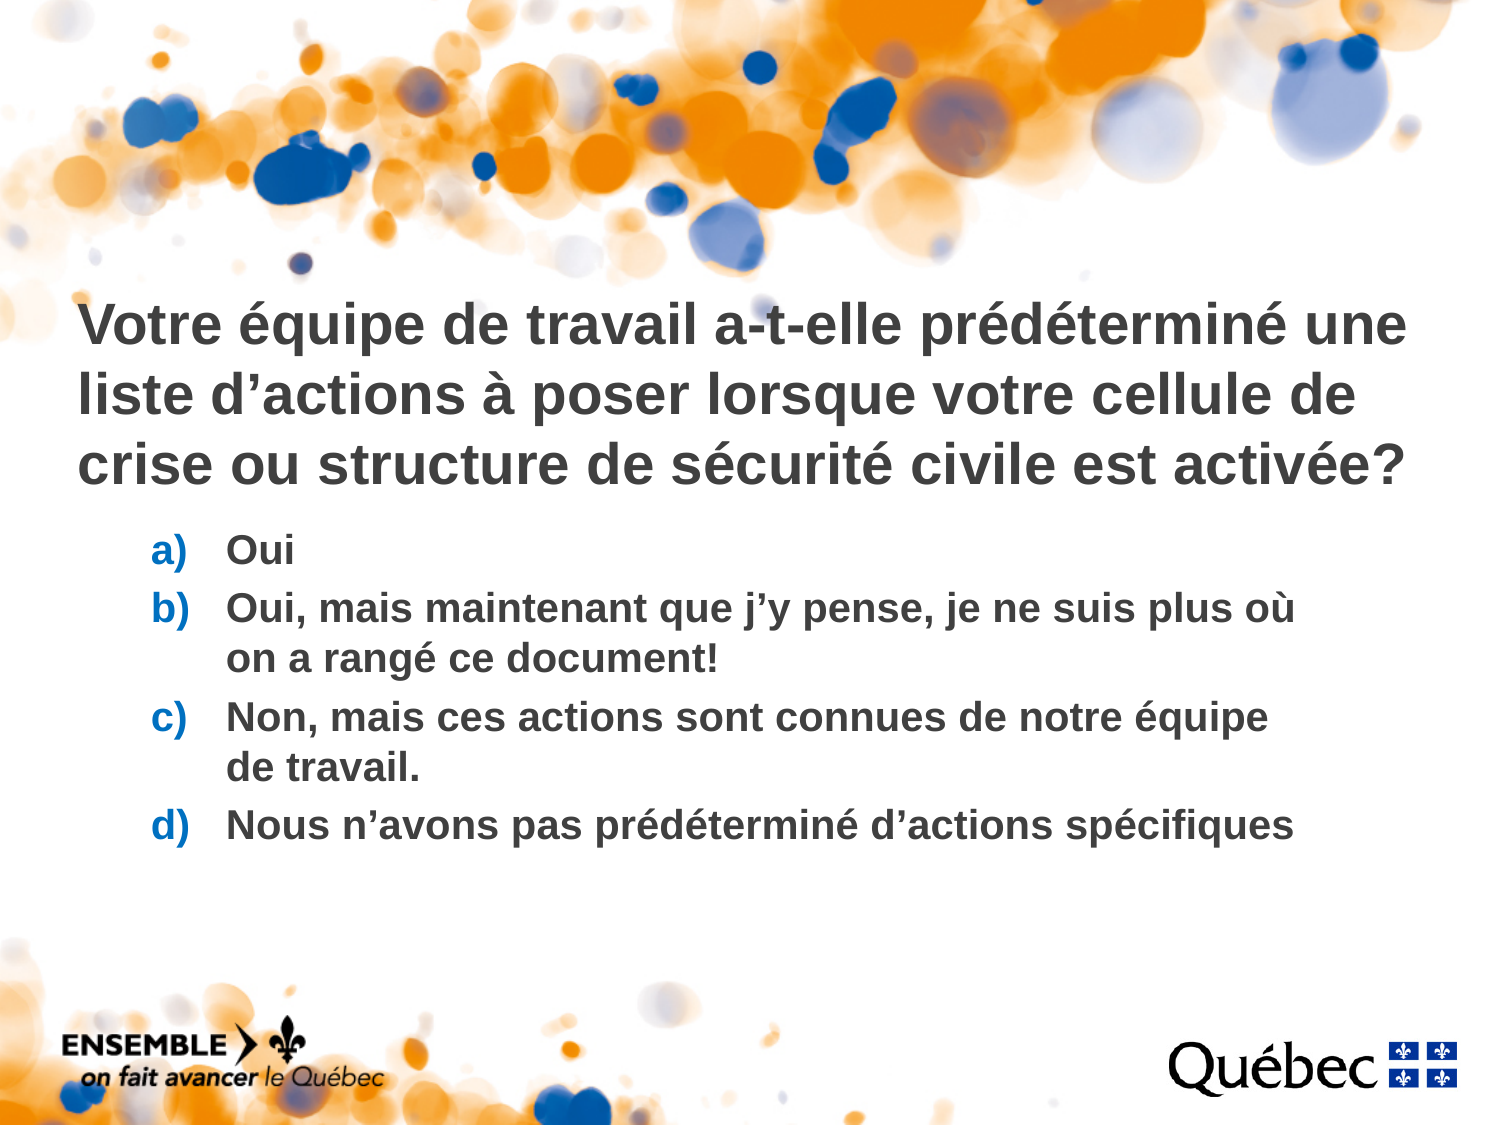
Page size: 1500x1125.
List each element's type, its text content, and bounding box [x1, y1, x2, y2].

list Votre équipe de travail a-t-elle prédéterminé une liste d’actions à poser lorsque votre cellule de crise ou structure de sécurité civile est activée? [62, 278, 1429, 516]
picture [0, 0, 1500, 1125]
list Oui Oui, mais maintenant que j’y pense, je ne suis plus où on a rangé ce document! Non, mais ces actions sont connues de notre équipe de travail. Nous n’avons pas prédéterminé d’actions spécifiques [135, 515, 1329, 870]
